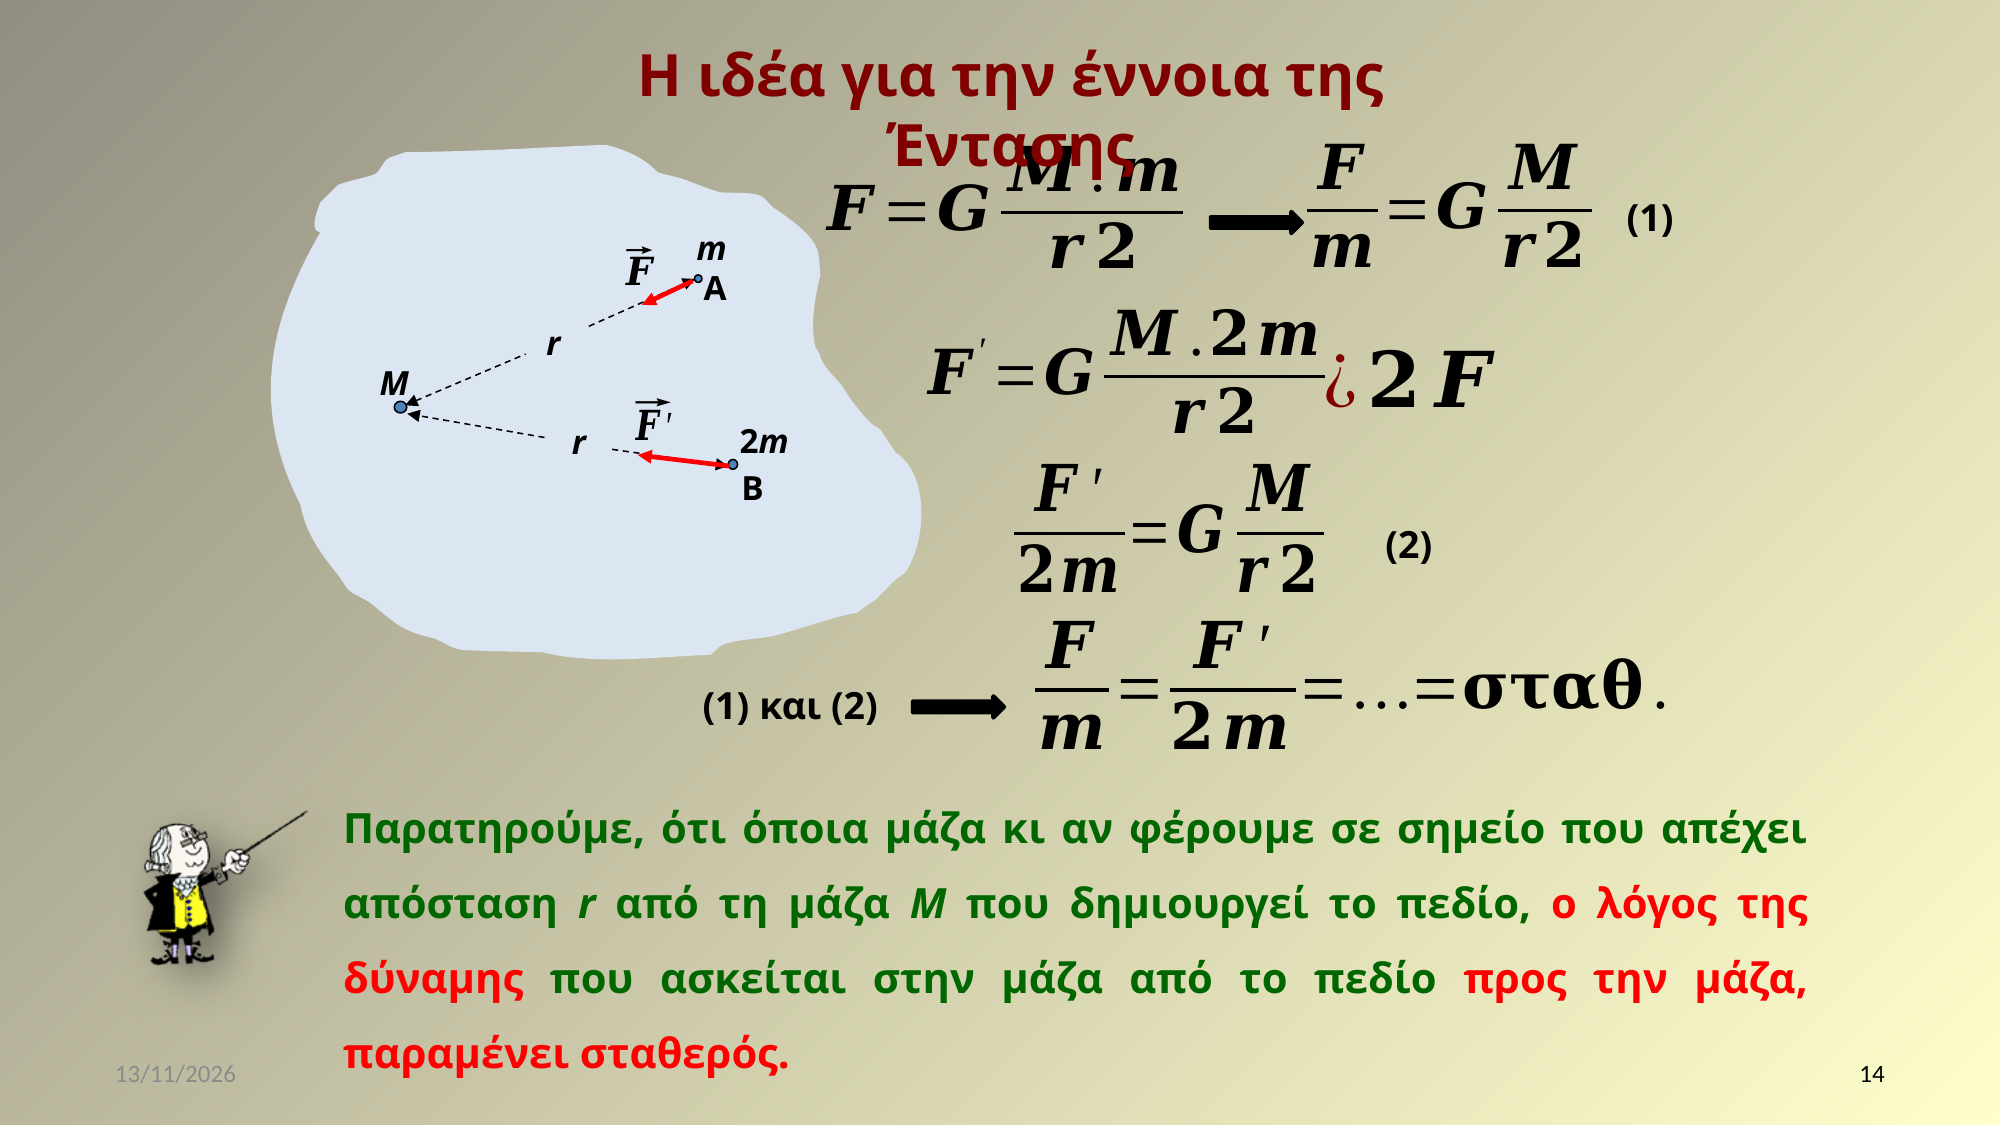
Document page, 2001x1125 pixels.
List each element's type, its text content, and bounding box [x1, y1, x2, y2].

slide_number 14 [1433, 1042, 1900, 1103]
text_box Η ιδέα για την έννοια της Έντασης [499, 30, 1523, 185]
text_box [631, 396, 730, 467]
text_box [687, 674, 1005, 736]
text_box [733, 412, 807, 470]
text_box Παρατηρούμε, ότι όποια μάζα κι αν φέρουμε σε σημείο που απέχει απόσταση r από τη μάζα Μ που δημιουργεί το πεδίο, ο λόγος της δύναμης που ασκείται στην μάζα από το πεδίο προς την μάζα, παραμένει σταθερός. [328, 769, 1823, 1085]
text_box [343, 354, 445, 414]
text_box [1210, 134, 1595, 283]
text_box (1) [1611, 186, 1695, 247]
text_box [681, 219, 755, 283]
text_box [404, 278, 696, 406]
text_box Α [700, 291, 749, 315]
picture [132, 805, 311, 977]
text_box (2) [1370, 513, 1454, 573]
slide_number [99, 1042, 567, 1103]
text_box Β [726, 479, 787, 515]
text_box [270, 149, 922, 660]
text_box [623, 244, 693, 306]
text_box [407, 413, 627, 470]
